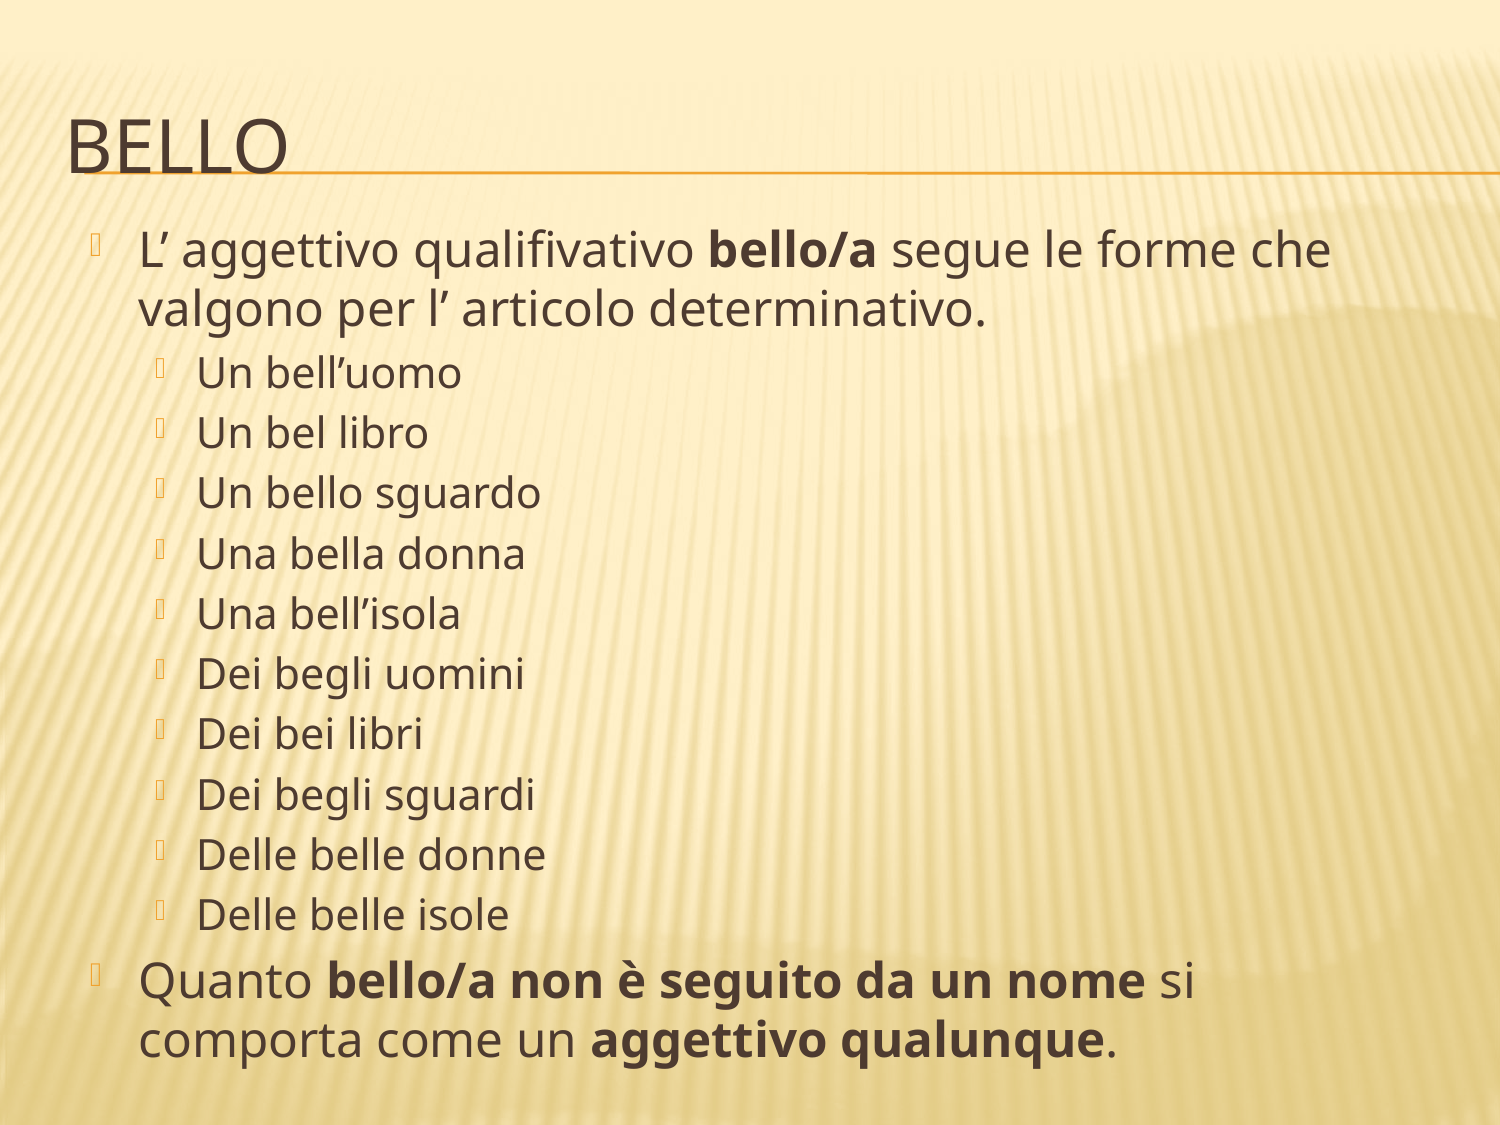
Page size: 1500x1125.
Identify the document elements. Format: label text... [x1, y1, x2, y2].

list L’ aggettivo qualifivativo bello/a segue le forme che valgono per l’ articolo determinativo. Un bell’uomo Un bel libro Un bello sguardo Una bella donna Una bell’isola Dei begli uomini Dei bei libri Dei begli sguardi Delle belle donne Delle belle isole Quanto bello/a non è seguito da un nome si comporta come un aggettivo qualunque. [75, 210, 1425, 1079]
title Bello [50, 75, 1475, 213]
